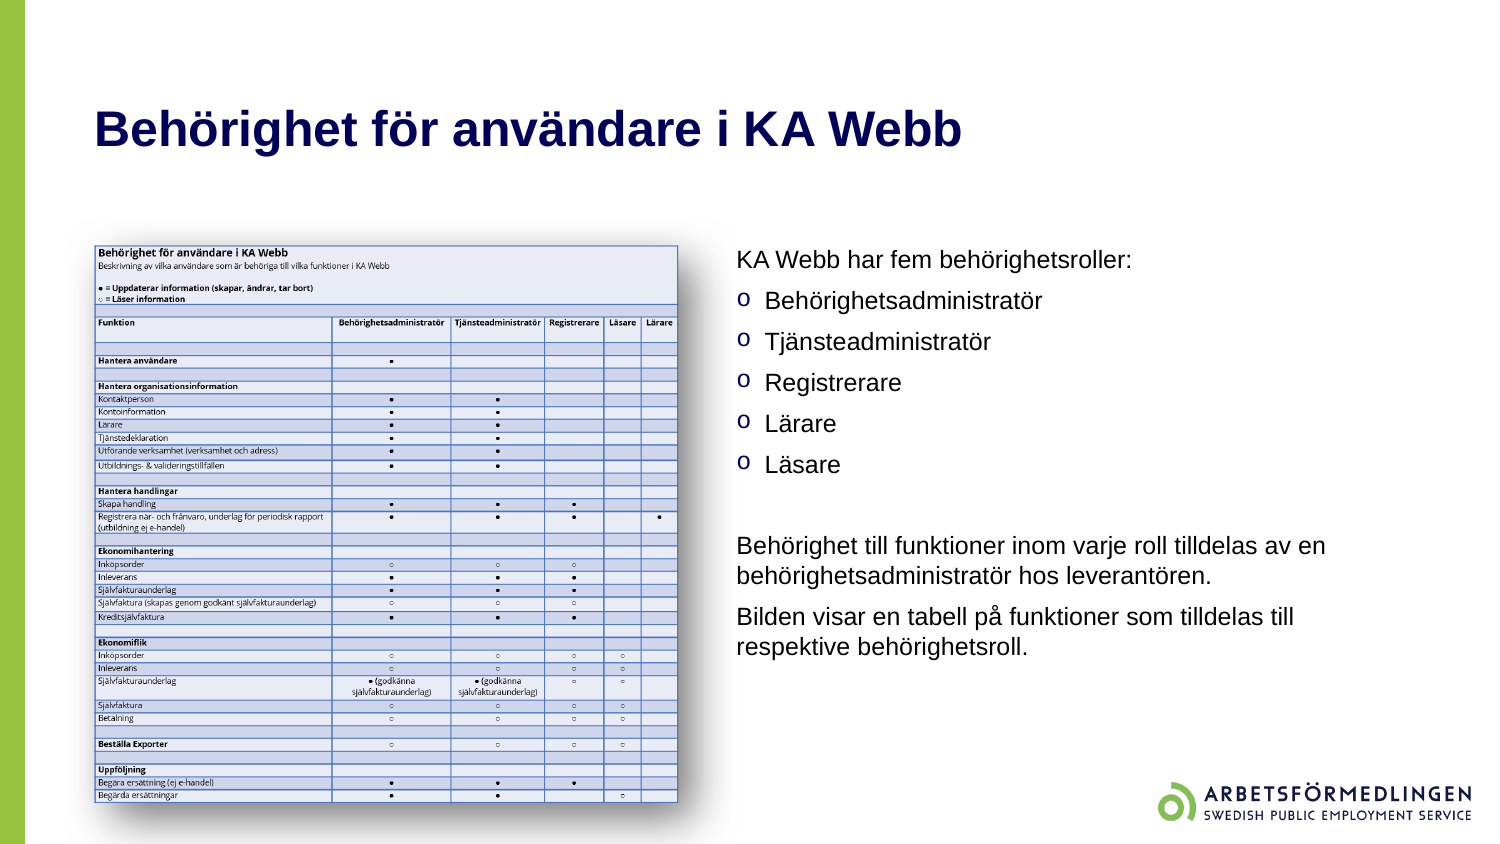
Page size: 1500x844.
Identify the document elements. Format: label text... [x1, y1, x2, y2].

picture [93, 243, 679, 806]
picture [1158, 782, 1471, 821]
list KA Webb har fem behörighetsroller: Behörighetsadministratör Tjänsteadministratör Registrerare Lärare Läsare Behörighet till funktioner inom varje roll tilldelas av en behörighetsadministratör hos leverantören. Bilden visar en tabell på funktioner som tilldelas till respektive behörighetsroll. [736, 243, 1332, 665]
title Behörighet för användare i KA Webb [94, 96, 1312, 208]
